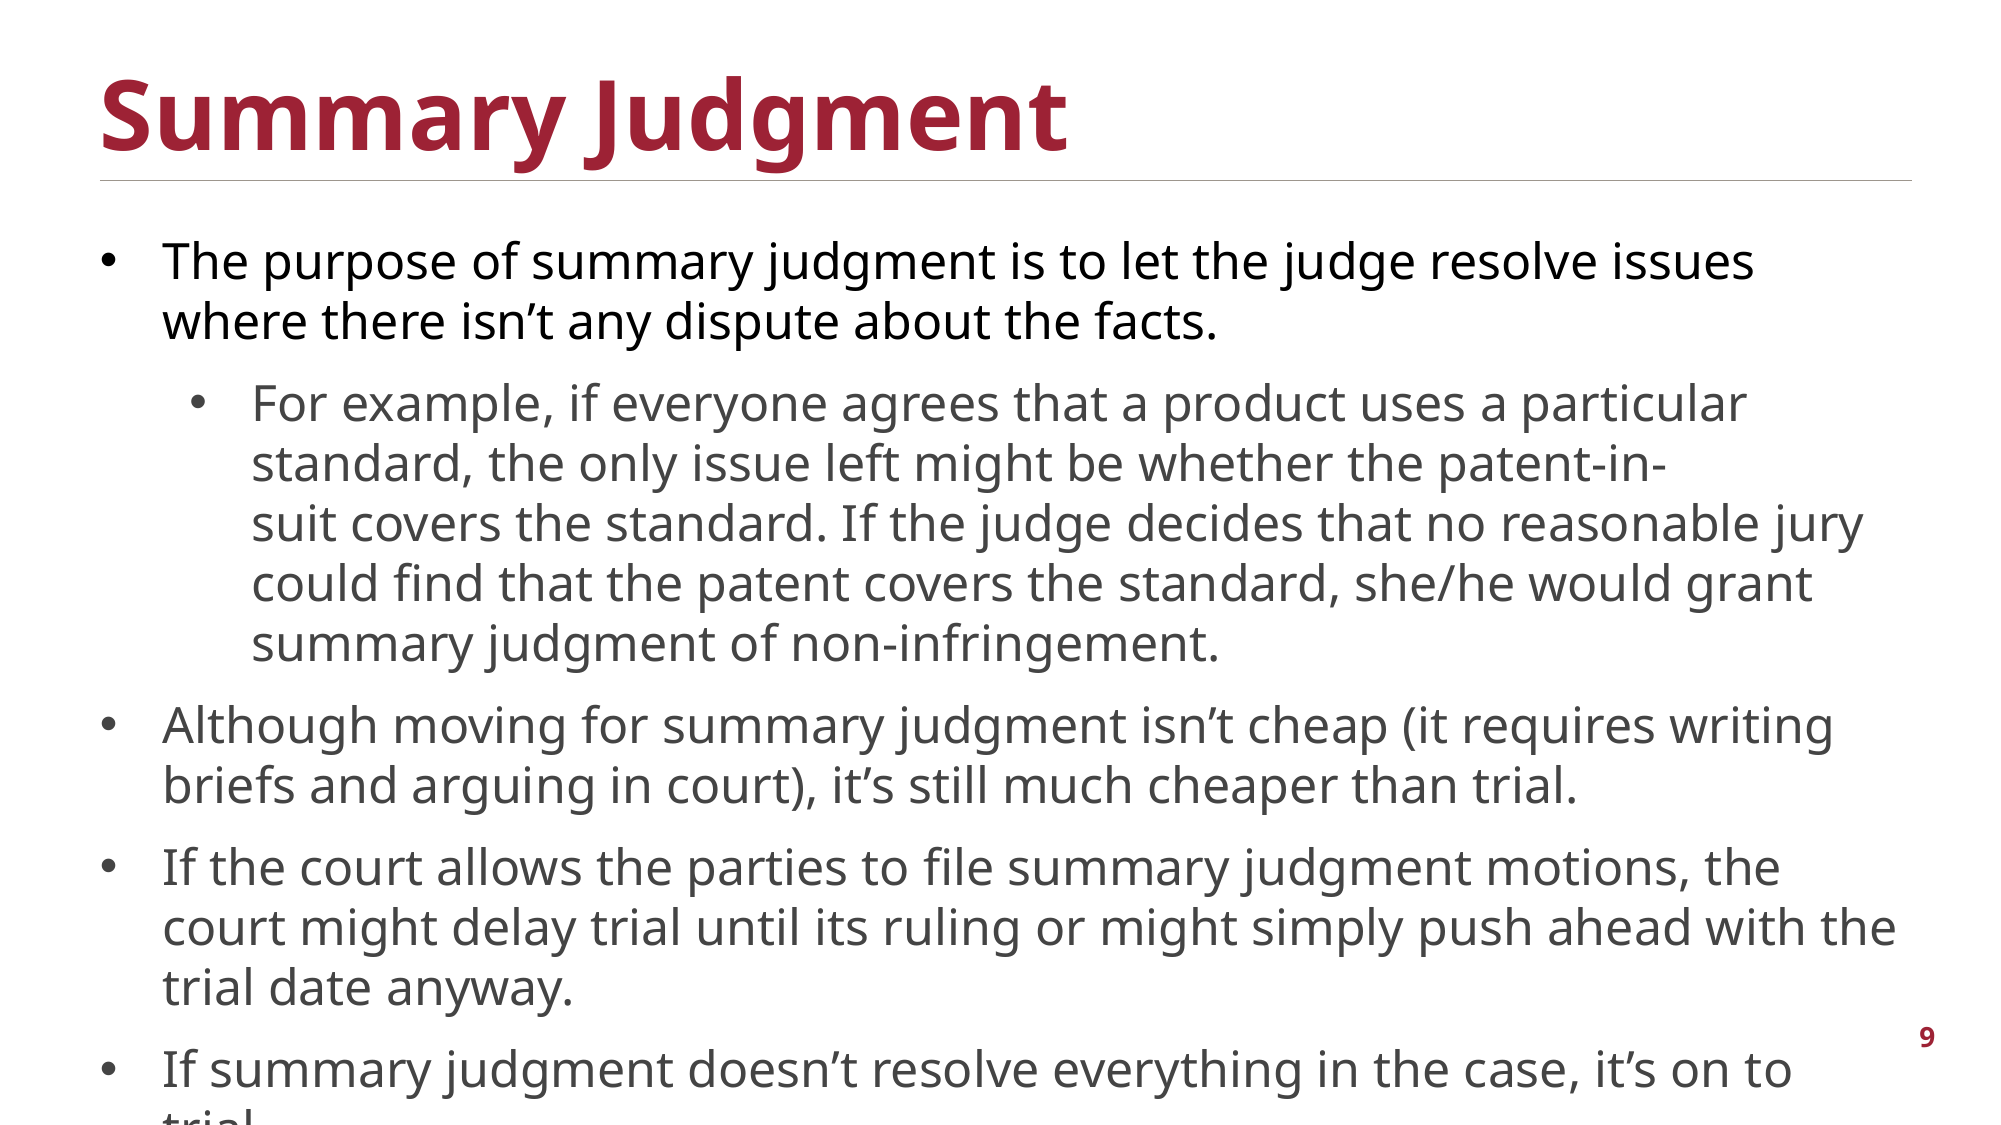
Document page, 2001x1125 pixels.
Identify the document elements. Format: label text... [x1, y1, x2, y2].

text_box 9 [1333, 1012, 1950, 1066]
text_box The purpose of summary judgment is to let the judge resolve issues where there isn’t any dispute about the facts. For example, if everyone agrees that a product uses a particular standard, the only issue left might be whether the patent-in-suit covers the standard. If the judge decides that no reasonable jury could find that the patent covers the standard, she/he would grant summary judgment of non-infringement. Although moving for summary judgment isn’t cheap (it requires writing briefs and arguing in court), it’s still much cheaper than trial. If the court allows the parties to file summary judgment motions, the court might delay trial until its ruling or might simply push ahead with the trial date anyway. If summary judgment doesn’t resolve everything in the case, it’s on to trial. [99, 229, 1912, 963]
text_box Summary Judgment [99, 62, 1932, 160]
